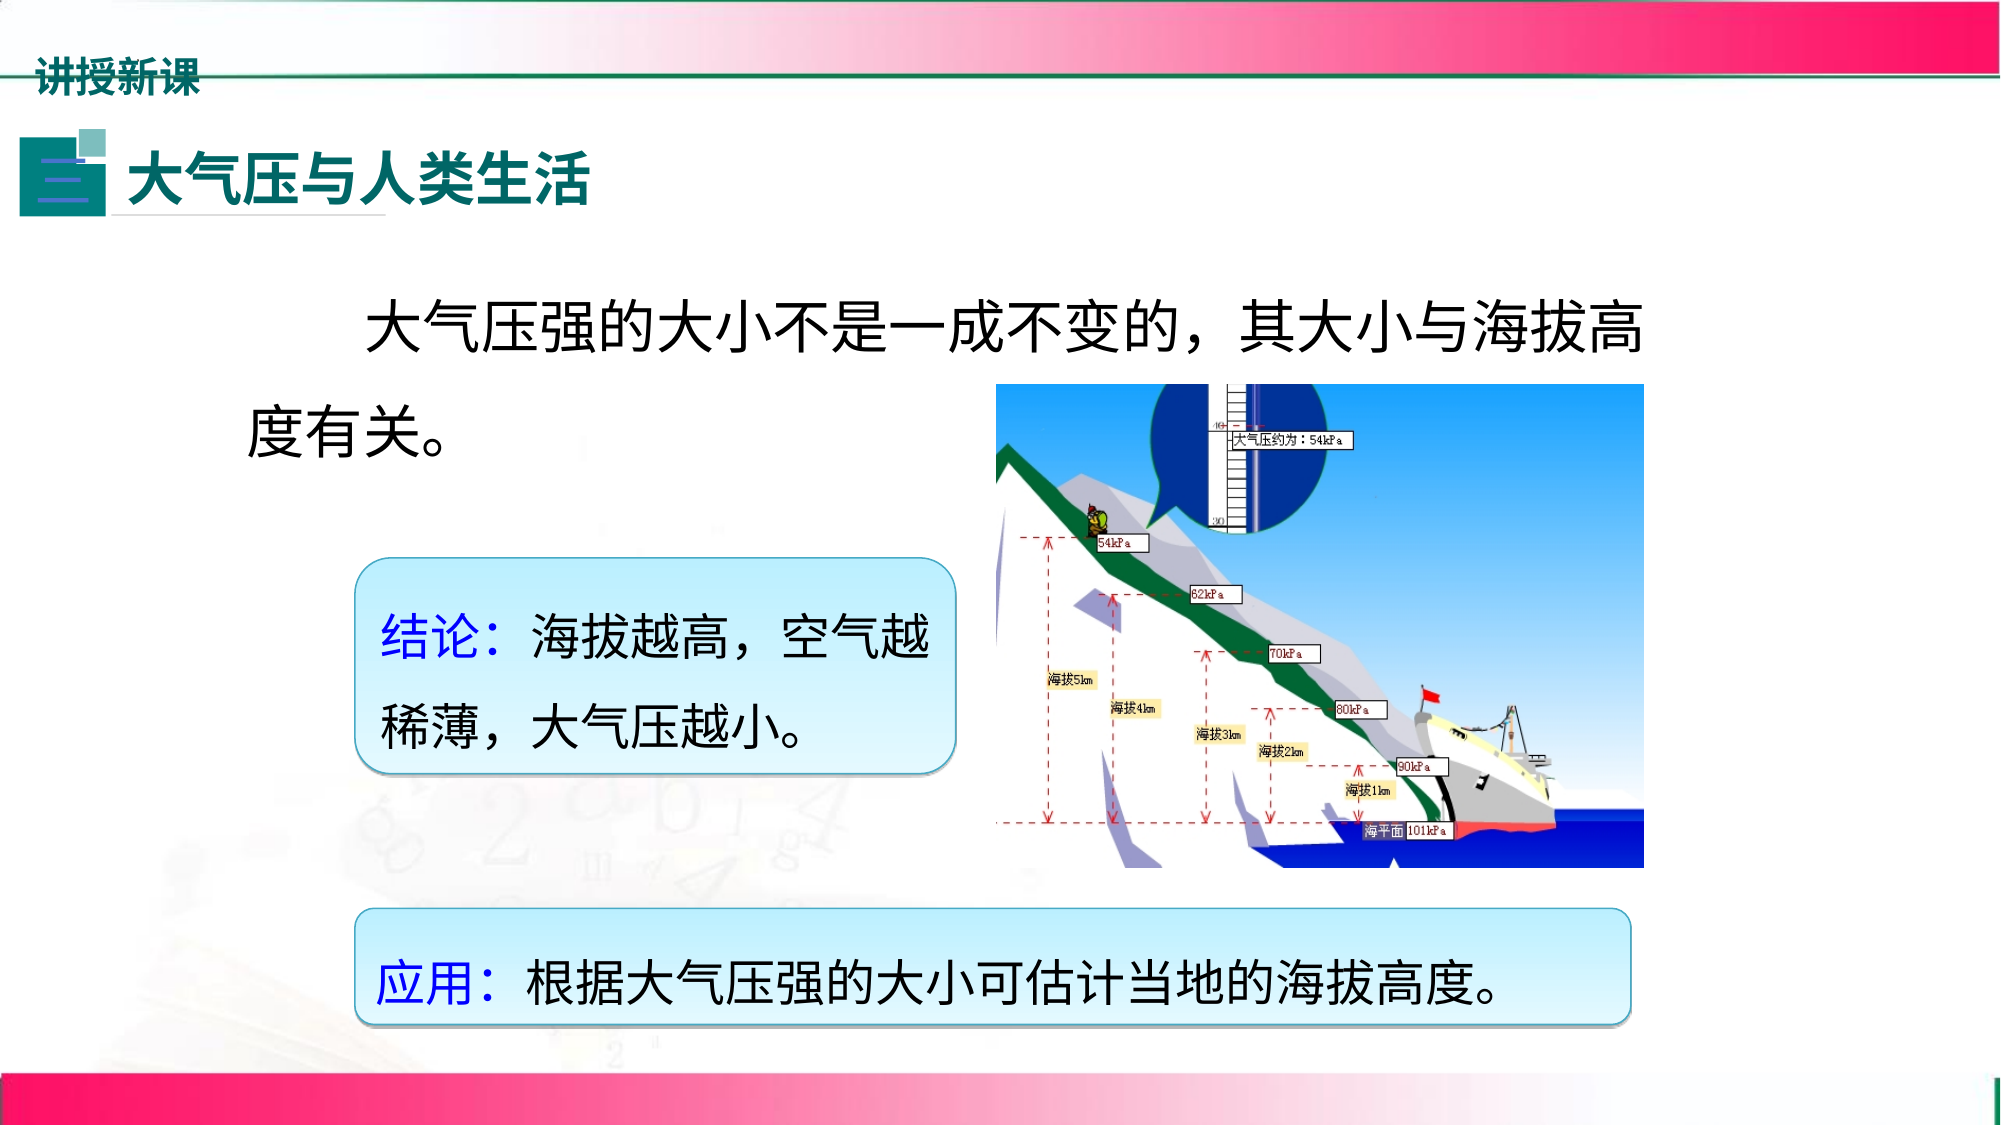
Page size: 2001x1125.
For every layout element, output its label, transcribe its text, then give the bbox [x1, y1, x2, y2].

text_box 应用：根据大气压强的大小可估计当地的海拔高度。 [354, 908, 1631, 1025]
text_box 结论：海拔越高，空气越稀薄，大气压越小。 [354, 557, 956, 774]
text_box 大气压强的大小不是一成不变的，其大小与海拔高度有关。 [232, 247, 1688, 473]
picture [0, 0, 2001, 1125]
text_box 讲授新课 [19, 42, 232, 89]
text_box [19, 89, 609, 224]
